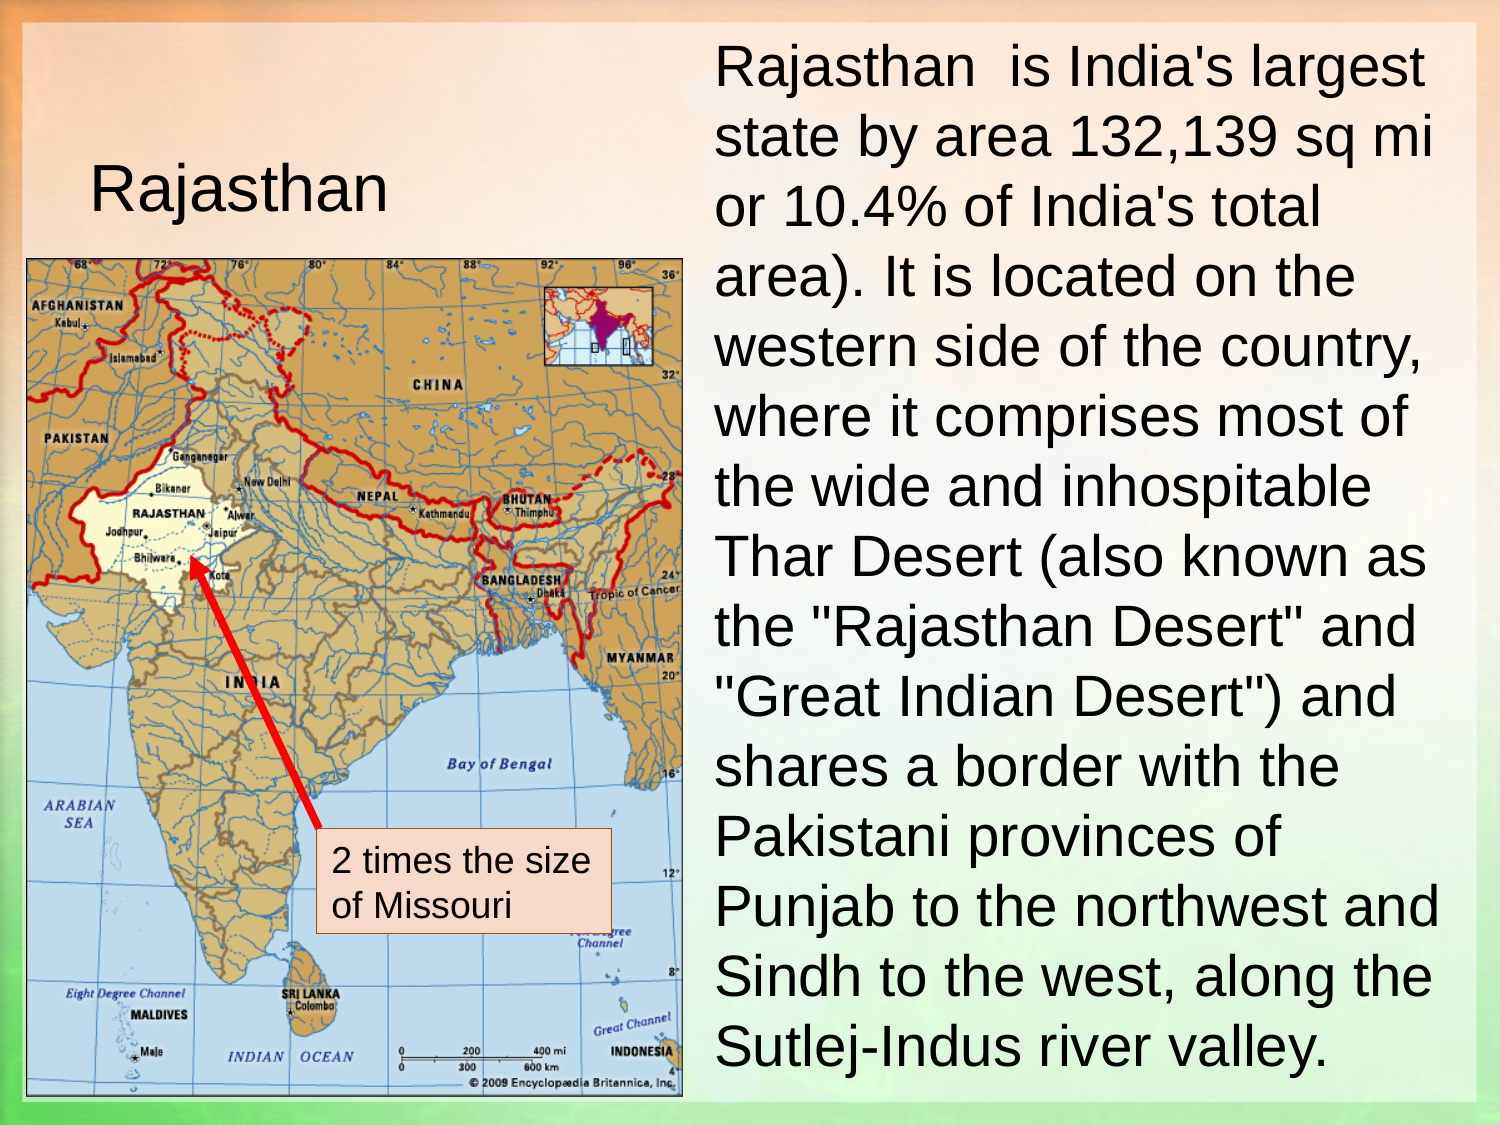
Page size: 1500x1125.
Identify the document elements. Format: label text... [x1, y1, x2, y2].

picture [0, 0, 1500, 1125]
list Rajasthan is India's largest state by area 132,139 sq mi or 10.4% of India's total area). It is located on the western side of the country, where it comprises most of the wide and inhospitable Thar Desert (also known as the "Rajasthan Desert" and "Great Indian Desert") and shares a border with the Pakistani provinces of Punjab to the northwest and Sindh to the west, along the Sutlej-Indus river valley. [699, 20, 1480, 1097]
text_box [190, 554, 320, 829]
title Rajasthan [74, 45, 699, 233]
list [26, 258, 683, 1097]
